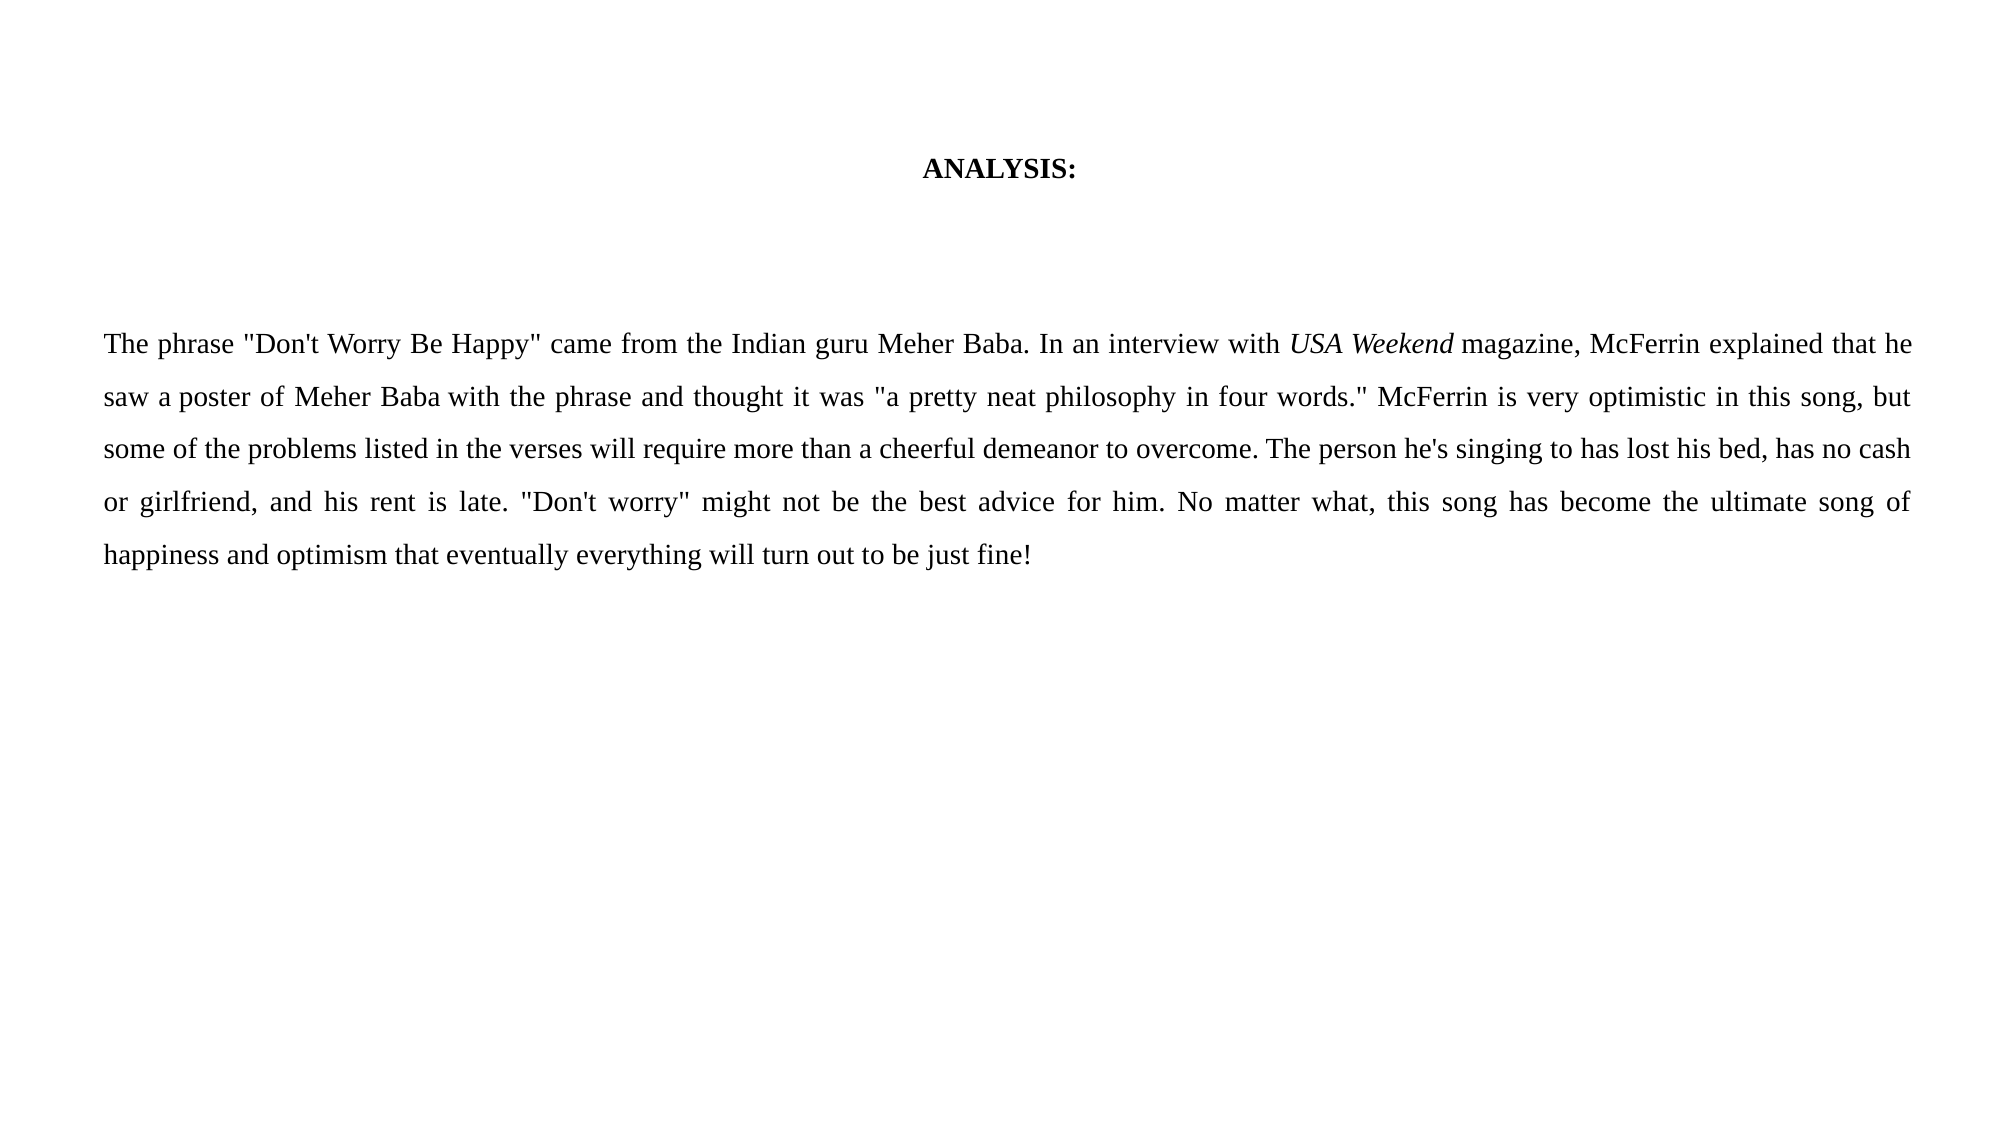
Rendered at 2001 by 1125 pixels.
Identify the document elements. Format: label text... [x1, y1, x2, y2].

title ANALYSIS: [137, 59, 1863, 278]
list The phrase "Don't Worry Be Happy" came from the Indian guru Meher Baba. In an interview with USA Weekend magazine, McFerrin explained that he saw a poster of Meher Baba with the phrase and thought it was "a pretty neat philosophy in four words." McFerrin is very optimistic in this song, but some of the problems listed in the verses will require more than a cheerful demeanor to overcome. The person he's singing to has lost his bed, has no cash or girlfriend, and his rent is late. "Don't worry" might not be the best advice for him. No matter what, this song has become the ultimate song of happiness and optimism that eventually everything will turn out to be just fine! [88, 299, 1929, 675]
